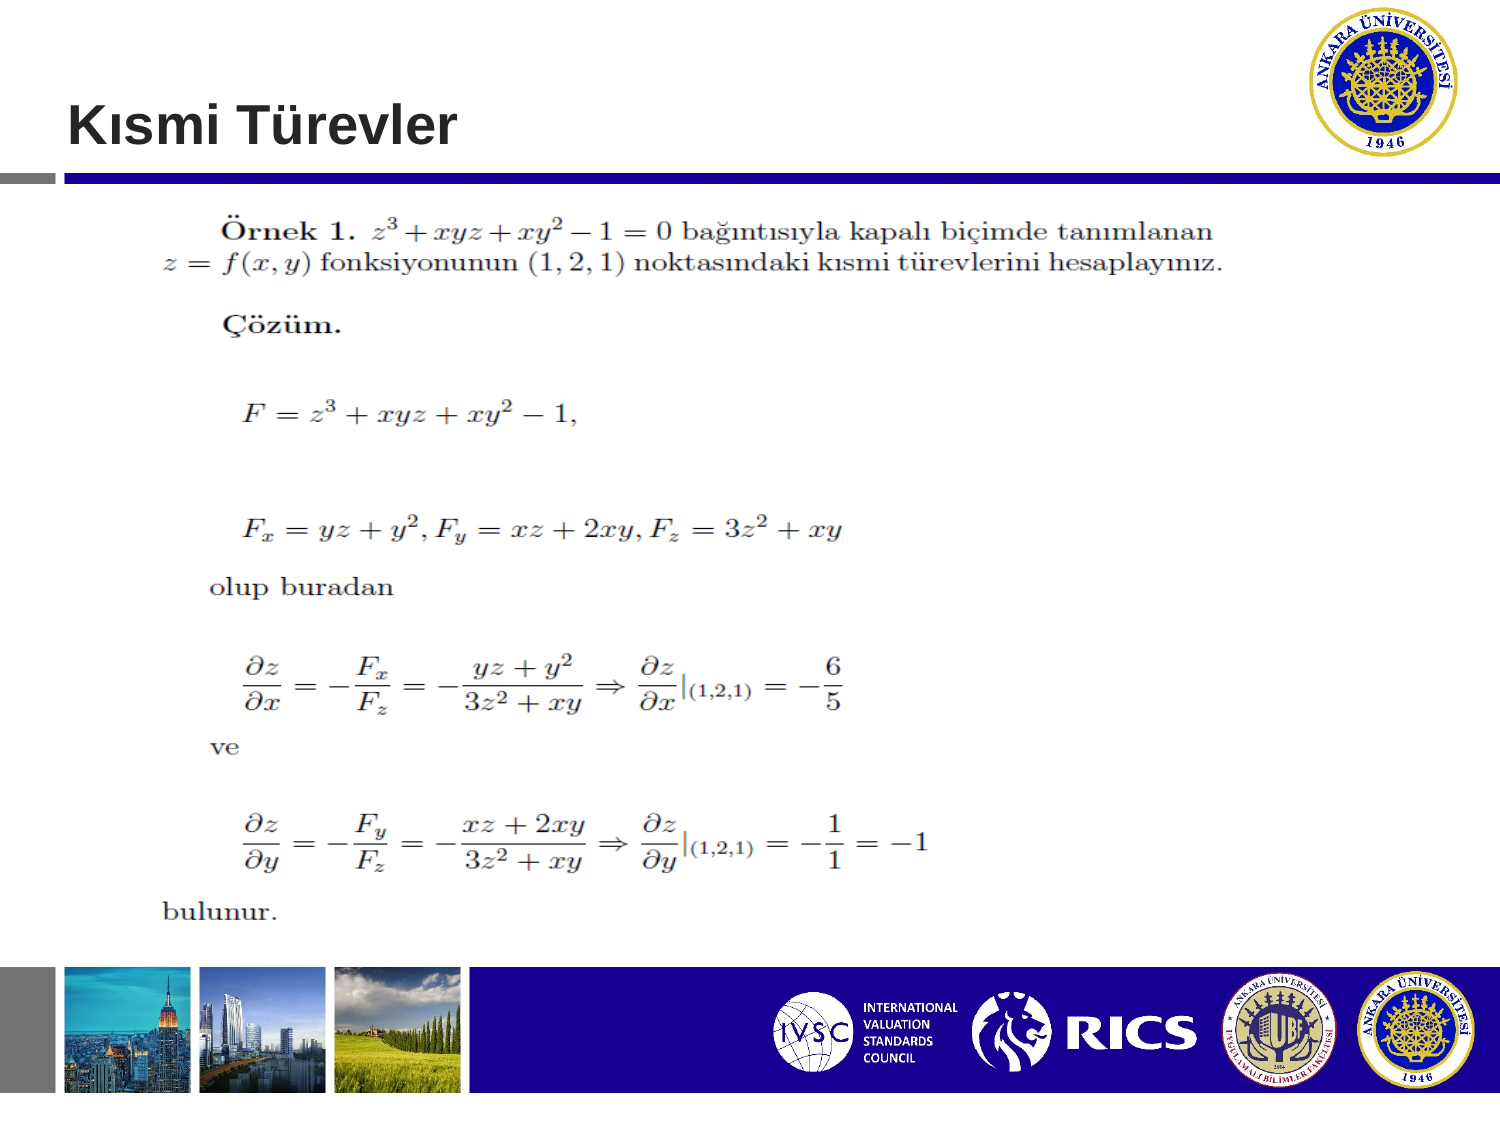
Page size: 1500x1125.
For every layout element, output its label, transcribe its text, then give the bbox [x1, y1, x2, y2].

picture [0, 0, 1500, 1125]
title Kısmi Türevler [66, 86, 1031, 209]
